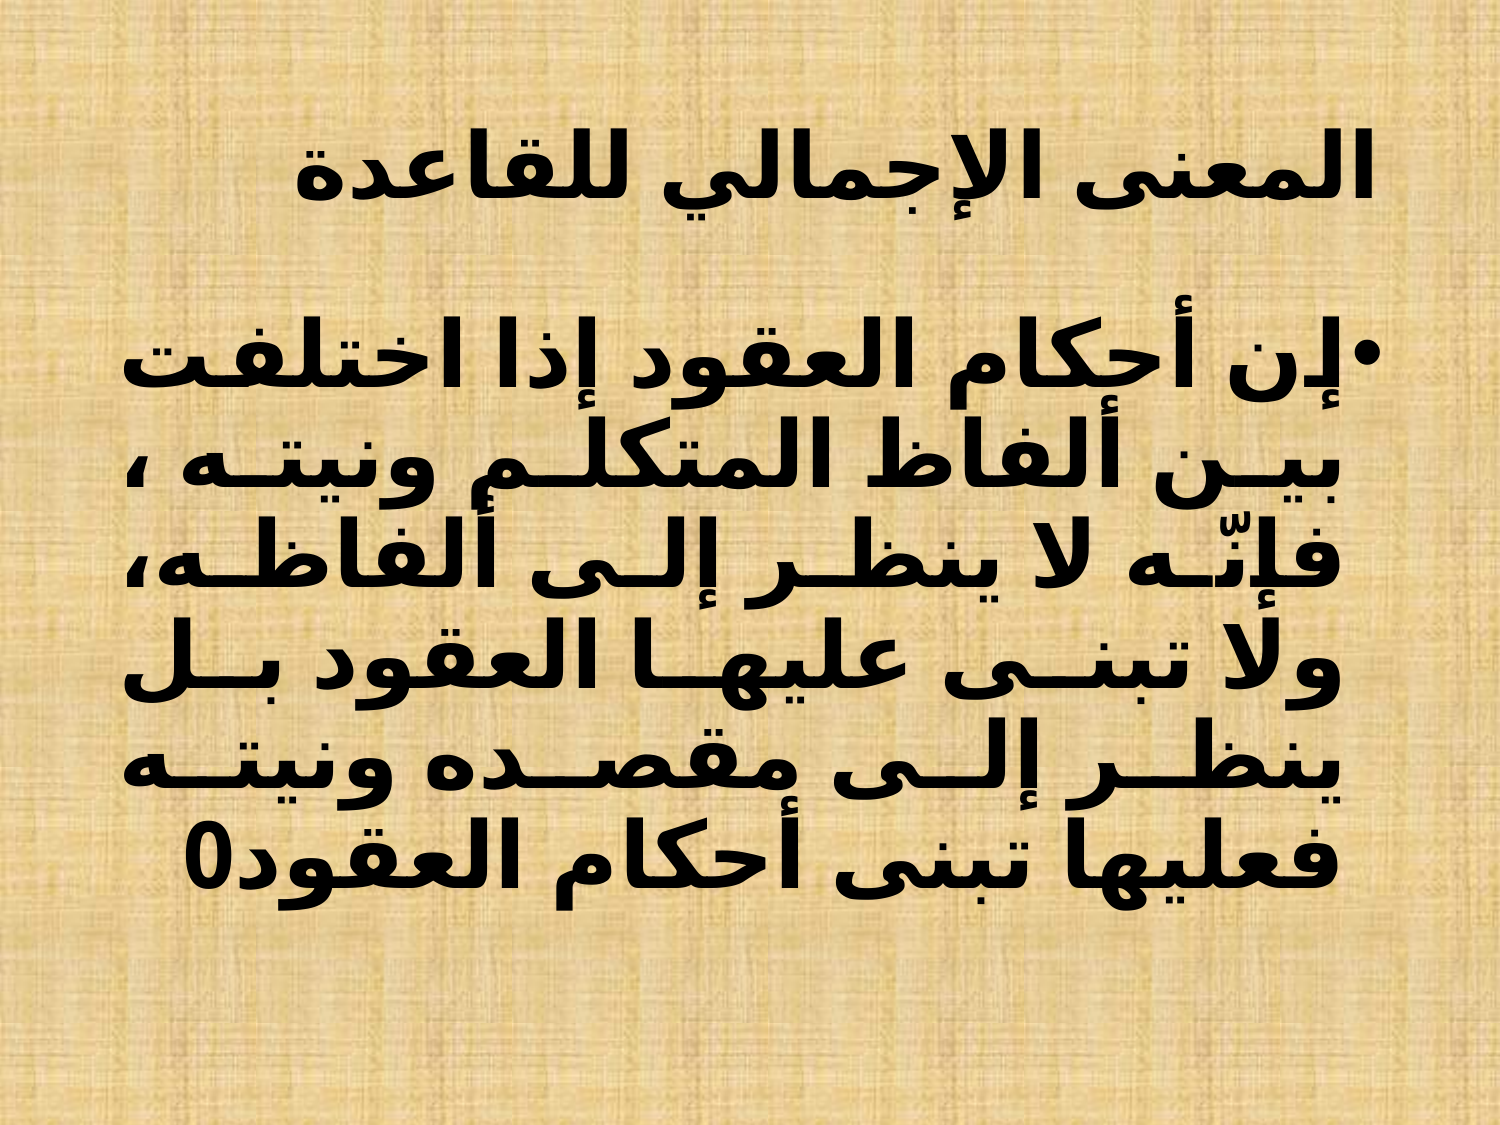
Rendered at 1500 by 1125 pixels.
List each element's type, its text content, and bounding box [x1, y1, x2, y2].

picture [0, 0, 1500, 1125]
title المعنى الإجمالي للقاعدة [103, 59, 1397, 278]
list إن أحكام العقود إذا اختلفت بين ألفاظ المتكلم ونيته ، فإنّه لا ينظر إلى ألفاظه، ولا تبنى عليها العقود بل ينظر إلى مقصده ونيته فعليها تبنى أحكام العقود0 [103, 299, 1397, 1014]
